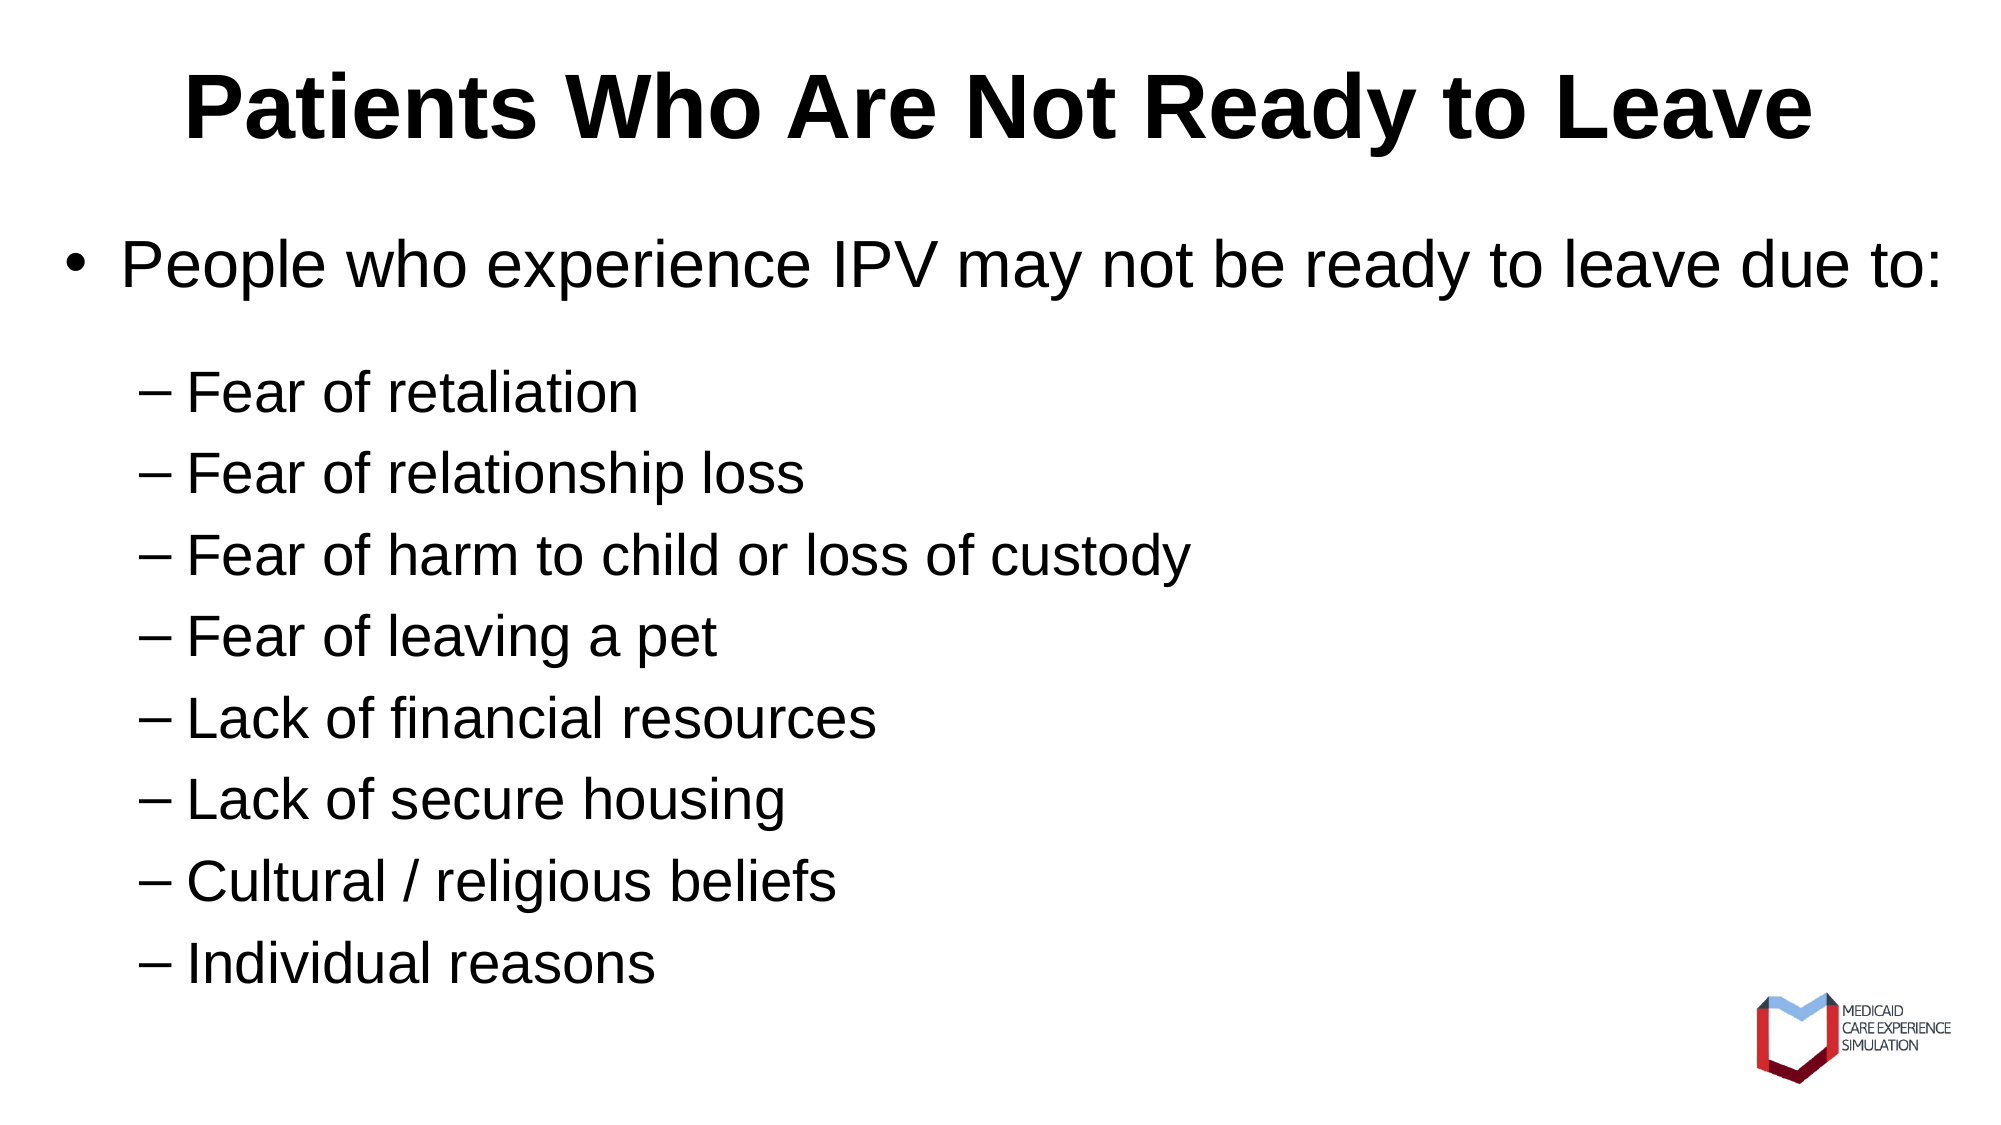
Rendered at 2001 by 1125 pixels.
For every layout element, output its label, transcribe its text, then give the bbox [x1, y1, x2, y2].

picture [1751, 990, 1951, 1085]
list People who experience IPV may not be ready to leave due to: Fear of retaliation Fear of relationship loss Fear of harm to child or loss of custody Fear of leaving a pet Lack of financial resources Lack of secure housing Cultural / religious beliefs Individual reasons [49, 213, 1977, 1005]
title Patients Who Are Not Ready to Leave [99, 26, 1900, 178]
